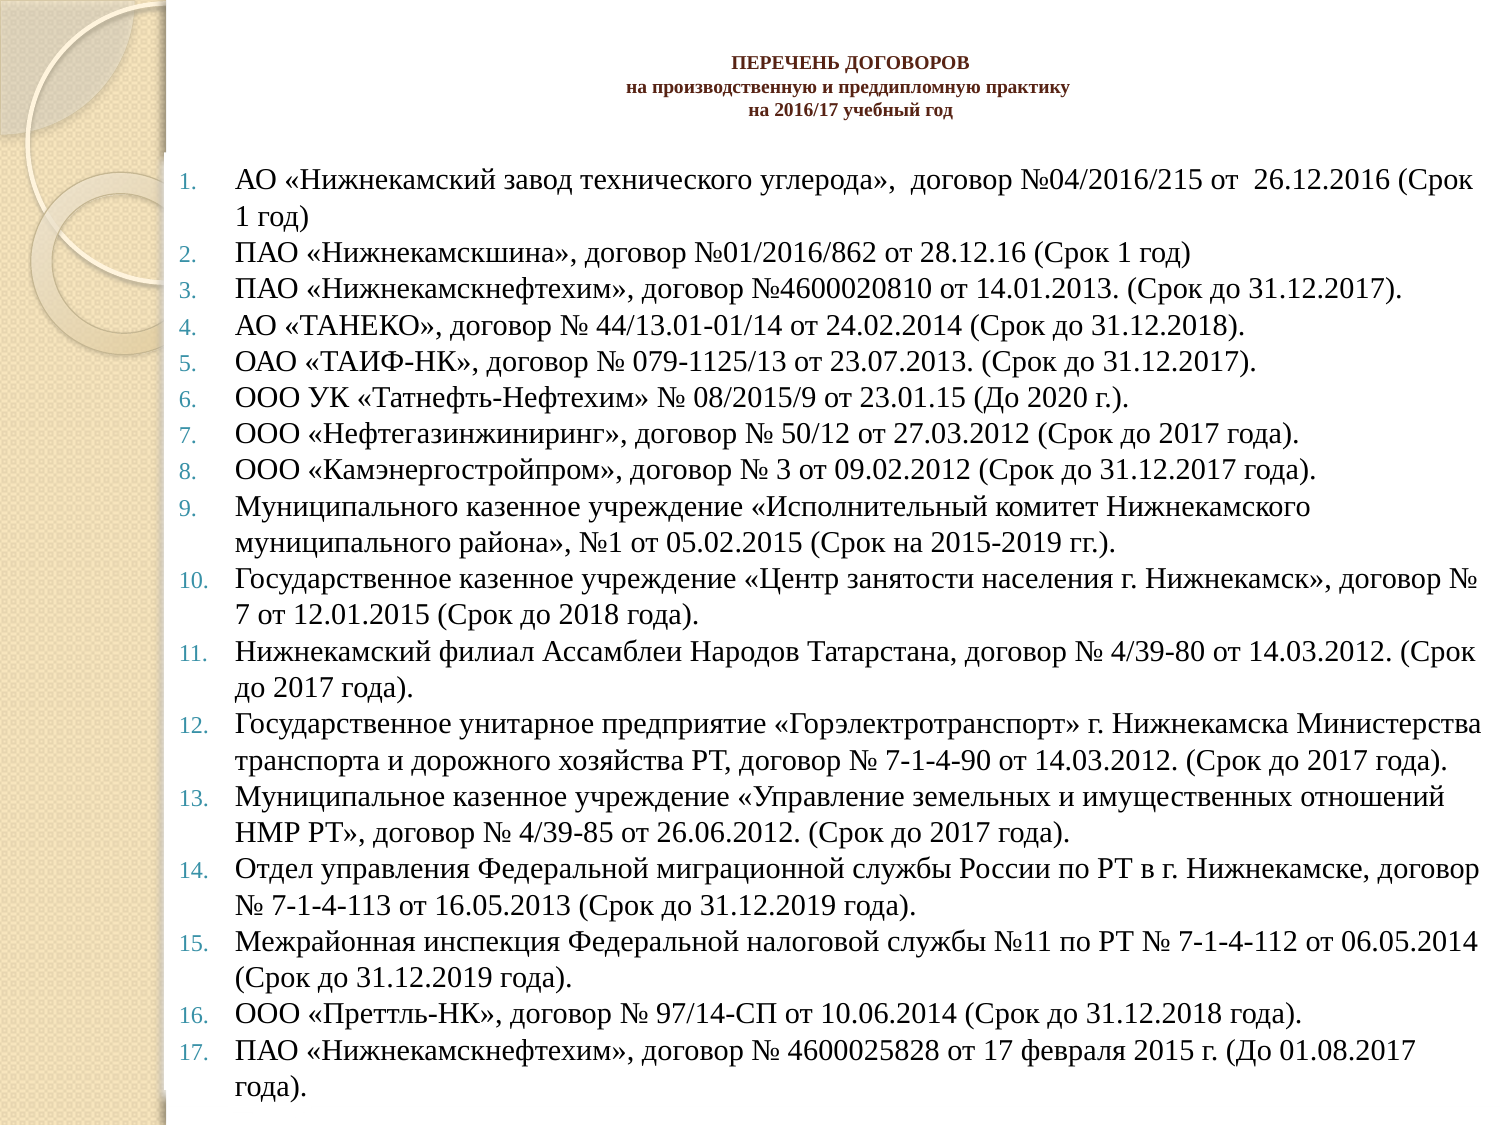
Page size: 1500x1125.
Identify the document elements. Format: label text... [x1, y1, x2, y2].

list АО «Нижнекамский завод технического углерода», договор №04/2016/215 от 26.12.2016 (Срок 1 год) ПАО «Нижнекамскшина», договор №01/2016/862 от 28.12.16 (Срок 1 год) ПАО «Нижнекамскнефтехим», договор №4600020810 от 14.01.2013. (Срок до 31.12.2017). АО «ТАНЕКО», договор № 44/13.01-01/14 от 24.02.2014 (Срок до 31.12.2018). ОАО «ТАИФ-НК», договор № 079-1125/13 от 23.07.2013. (Срок до 31.12.2017). ООО УК «Татнефть-Нефтехим» № 08/2015/9 от 23.01.15 (До 2020 г.). ООО «Нефтегазинжиниринг», договор № 50/12 от 27.03.2012 (Срок до 2017 года). ООО «Камэнергостройпром», договор № 3 от 09.02.2012 (Срок до 31.12.2017 года). Муниципального казенное учреждение «Исполнительный комитет Нижнекамского муниципального района», №1 от 05.02.2015 (Срок на 2015-2019 гг.). Государственное казенное учреждение «Центр занятости населения г. Нижнекамск», договор № 7 от 12.01.2015 (Срок до 2018 года). Нижнекамский филиал Ассамблеи Народов Татарстана, договор № 4/39-80 от 14.03.2012. (Срок до 2017 года). Государственное унитарное предприятие «Горэлектротранспорт» г. Нижнекамска Министерства транспорта и дорожного хозяйства РТ, договор № 7-1-4-90 от 14.03.2012. (Срок до 2017 года). Муниципальное казенное учреждение «Управление земельных и имущественных отношений НМР РТ», договор № 4/39-85 от 26.06.2012. (Срок до 2017 года). Отдел управления Федеральной миграционной службы России по РТ в г. Нижнекамске, договор № 7-1-4-113 от 16.05.2013 (Срок до 31.12.2019 года). Межрайонная инспекция Федеральной налоговой службы №11 по РТ № 7-1-4-112 от 06.05.2014 (Срок до 31.12.2019 года). ООО «Преттль-НК», договор № 97/14-СП от 10.06.2014 (Срок до 31.12.2018 года). ПАО «Нижнекамскнефтехим», договор № 4600025828 от 17 февраля 2015 г. (До 01.08.2017 года). [164, 152, 1500, 1090]
title ПЕРЕЧЕНЬ ДОГОВОРОВ на производственную и преддипломную практику на 2016/17 учебный год [235, 0, 1466, 152]
